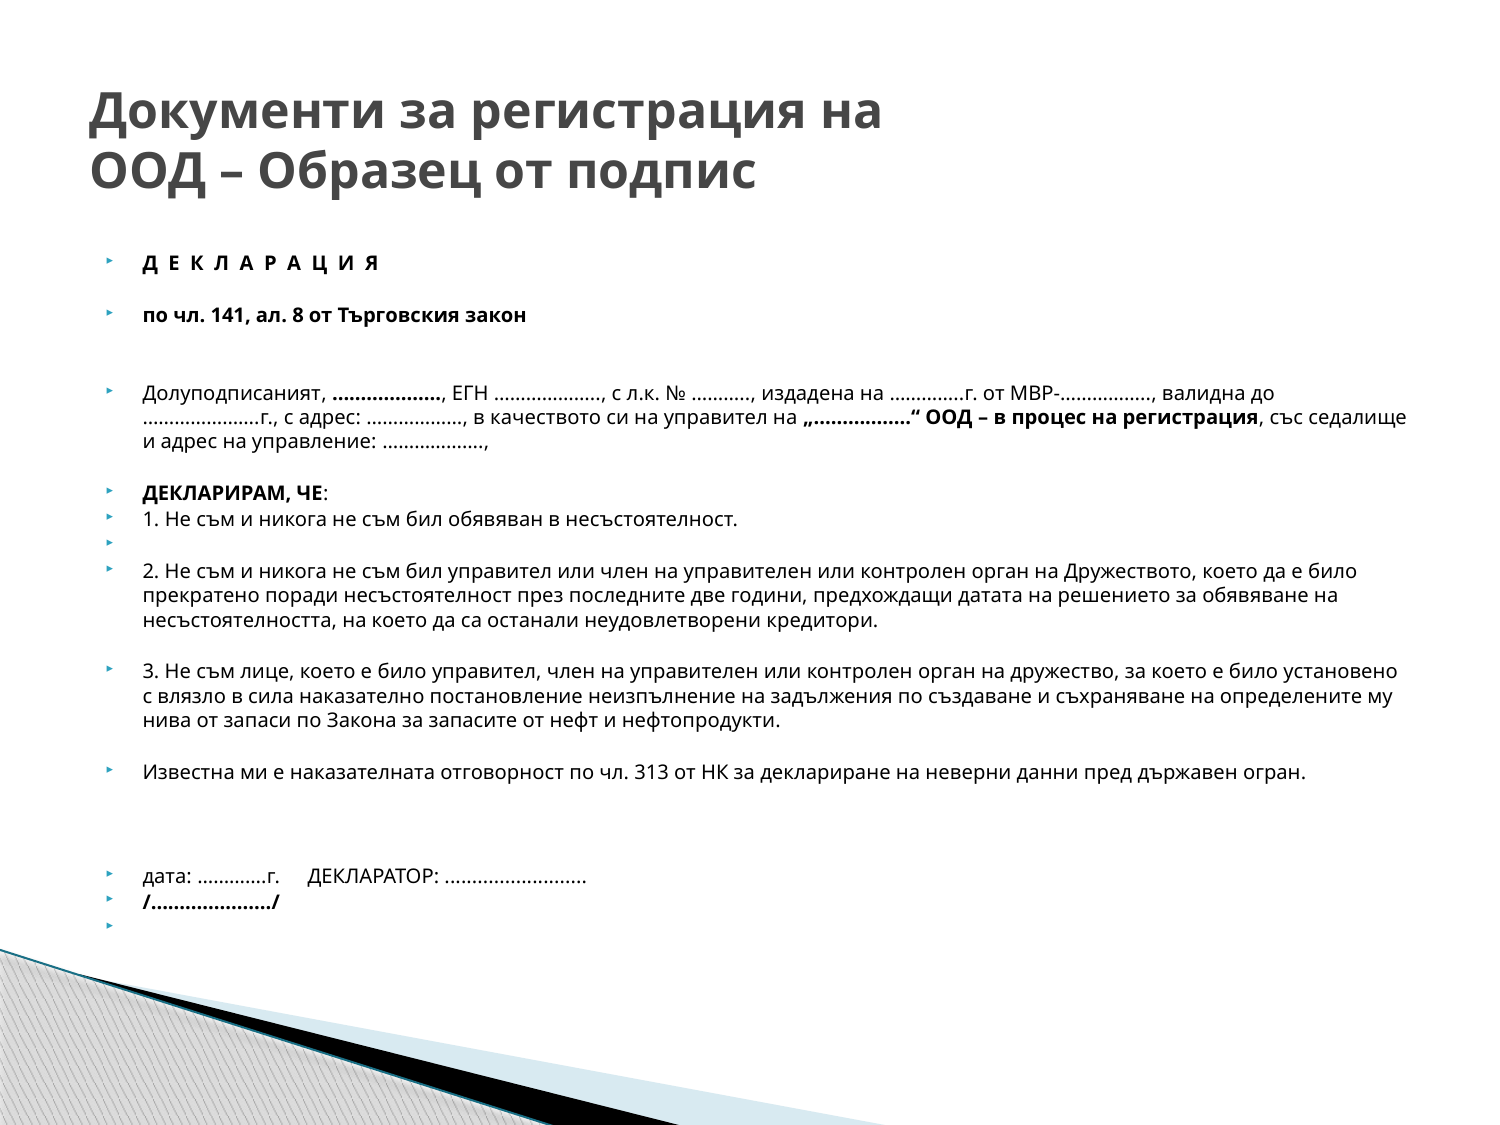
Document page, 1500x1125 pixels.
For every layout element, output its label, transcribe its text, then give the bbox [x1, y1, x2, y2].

title Документи за регистрация на ООД – Образец от подпис [75, 45, 1425, 233]
list Д Е К Л А Р А Ц И Я по чл. 141, ал. 8 от Търговския закон Долуподписаният, ………………., ЕГН ……………….., с л.к. № ……….., издадена на …………..г. от МВР-…………….., валидна до ………………….г., с адрес: ………………, в качеството си на управител на „……………..“ ООД – в процес на регистрация, със седалище и адрес на управление: ………………., ДЕКЛАРИРАМ, ЧЕ: 1. Не съм и никога не съм бил обявяван в несъстоятелност. 2. Не съм и никога не съм бил управител или член на управителен или контролен орган на Дружеството, което да е било прекратено поради несъстоятелност през последните две години, предхождащи датата на решението за обявяване на несъстоятелността, на което да са останали неудовлетворени кредитори. 3. Не съм лице, което е било управител, член на управителен или контролен орган на дружество, за което е било установено с влязло в сила наказателно постановление неизпълнение на задължения по създаване и съхраняване на определените му нива от запаси по Закона за запасите от нефт и нефтопродукти. Известна ми е наказателната отговорност по чл. 313 от НК за деклариране на неверни данни пред държавен огран. дата: ………….г. ДЕКЛАРАТОР: .......................... /…………………/ [75, 243, 1425, 986]
